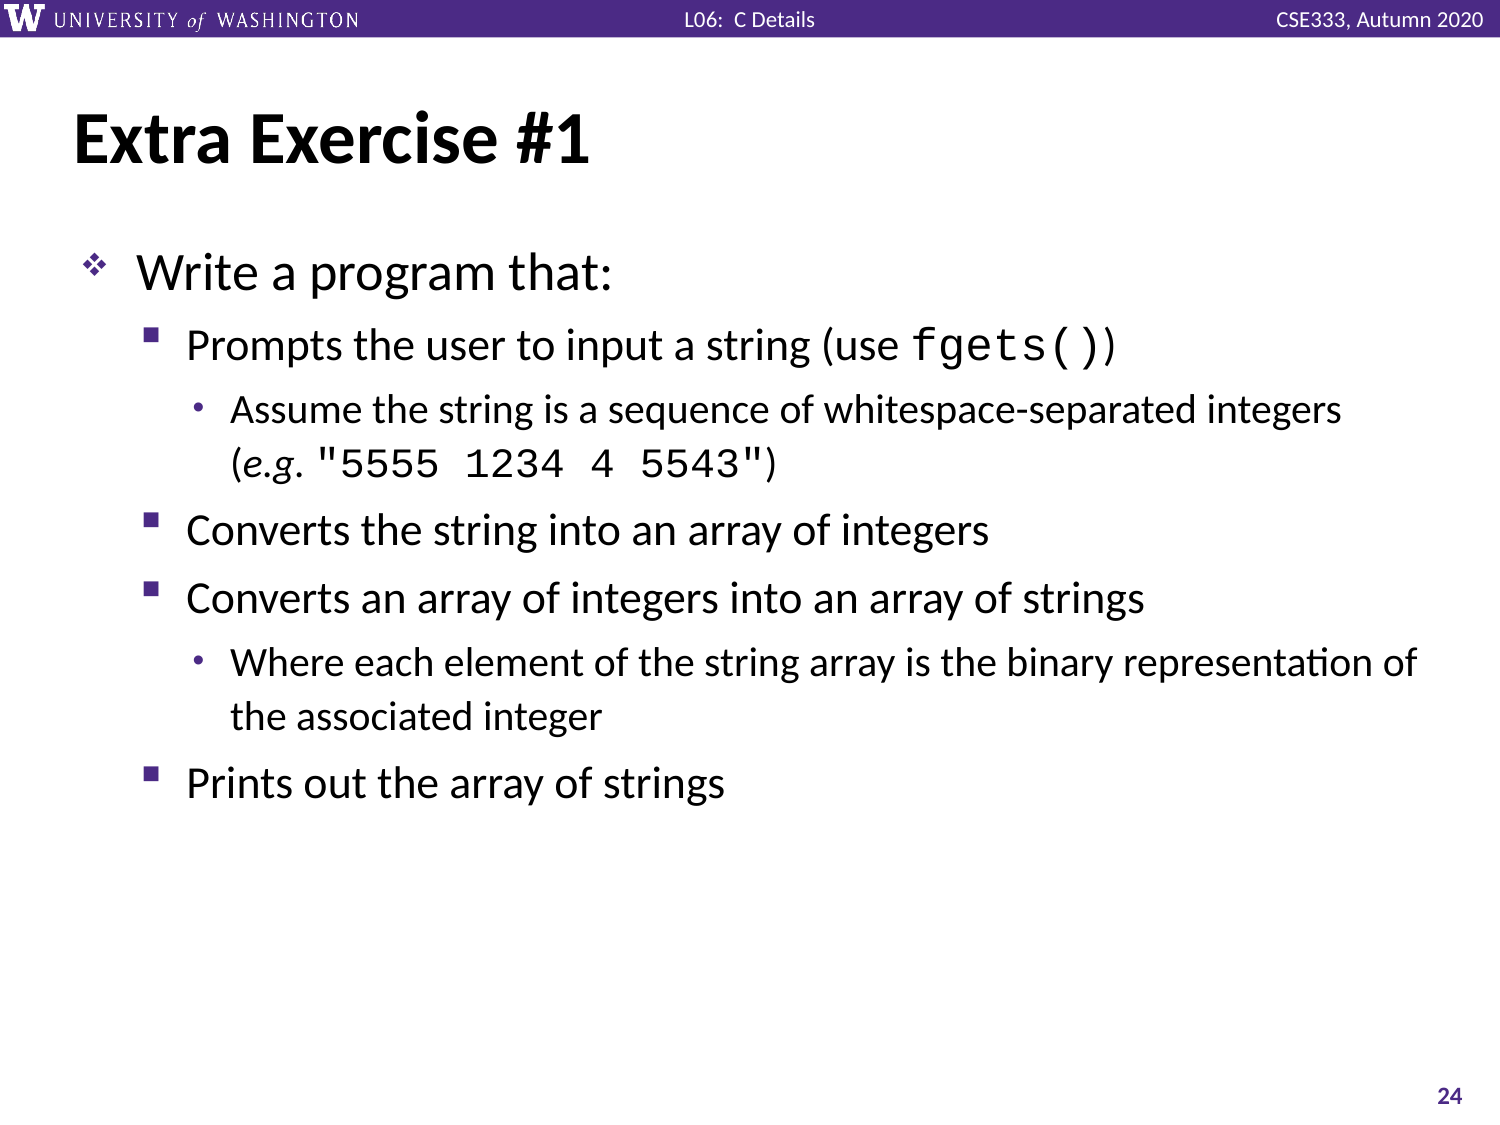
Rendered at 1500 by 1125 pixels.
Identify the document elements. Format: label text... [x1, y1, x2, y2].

slide_number 24 [1400, 1065, 1500, 1125]
picture [4, 4, 358, 32]
title Extra Exercise #1 [58, 71, 1438, 197]
list Write a program that: Prompts the user to input a string (use fgets()) Assume the string is a sequence of whitespace-separated integers (e.g. "5555 1234 4 5543") Converts the string into an array of integers Converts an array of integers into an array of strings Where each element of the string array is the binary representation of the associated integer Prints out the array of strings [64, 223, 1438, 1040]
